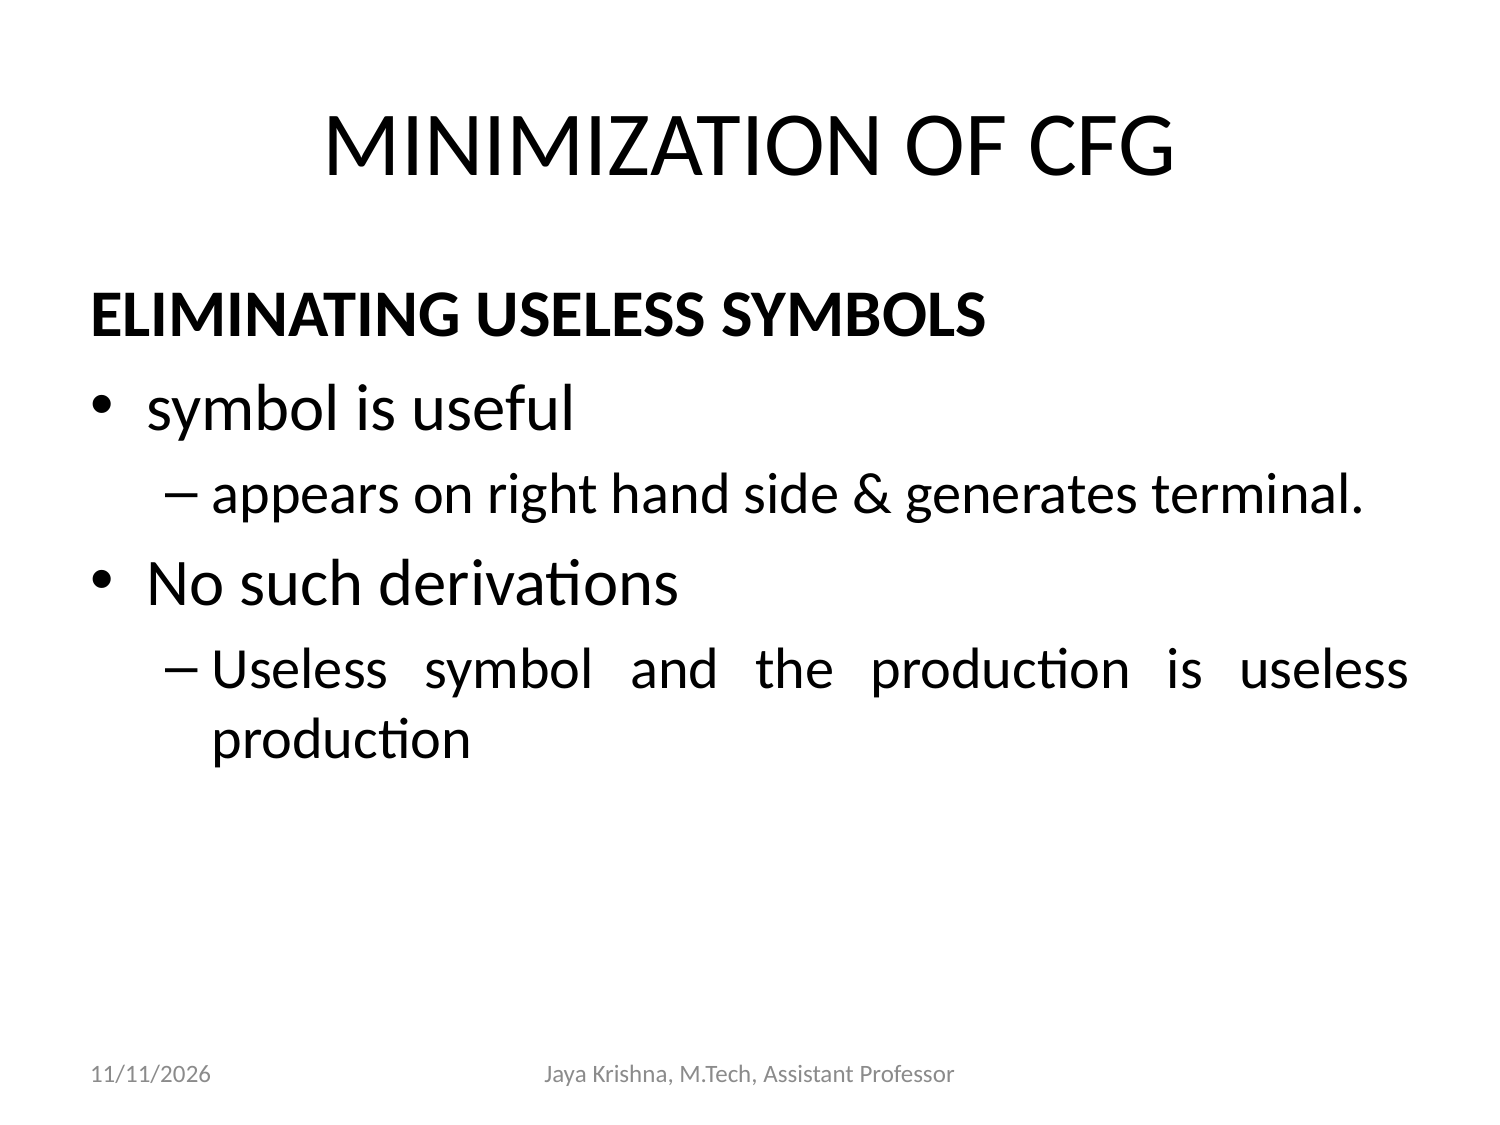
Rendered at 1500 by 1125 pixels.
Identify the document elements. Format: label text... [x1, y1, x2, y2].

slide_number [75, 1042, 425, 1103]
title MINIMIZATION OF CFG [75, 45, 1425, 233]
footer Jaya Krishna, M.Tech, Assistant Professor [512, 1042, 988, 1103]
list ELIMINATING USELESS SYMBOLS symbol is useful appears on right hand side & generates terminal. No such derivations Useless symbol and the production is useless production [75, 262, 1425, 1005]
